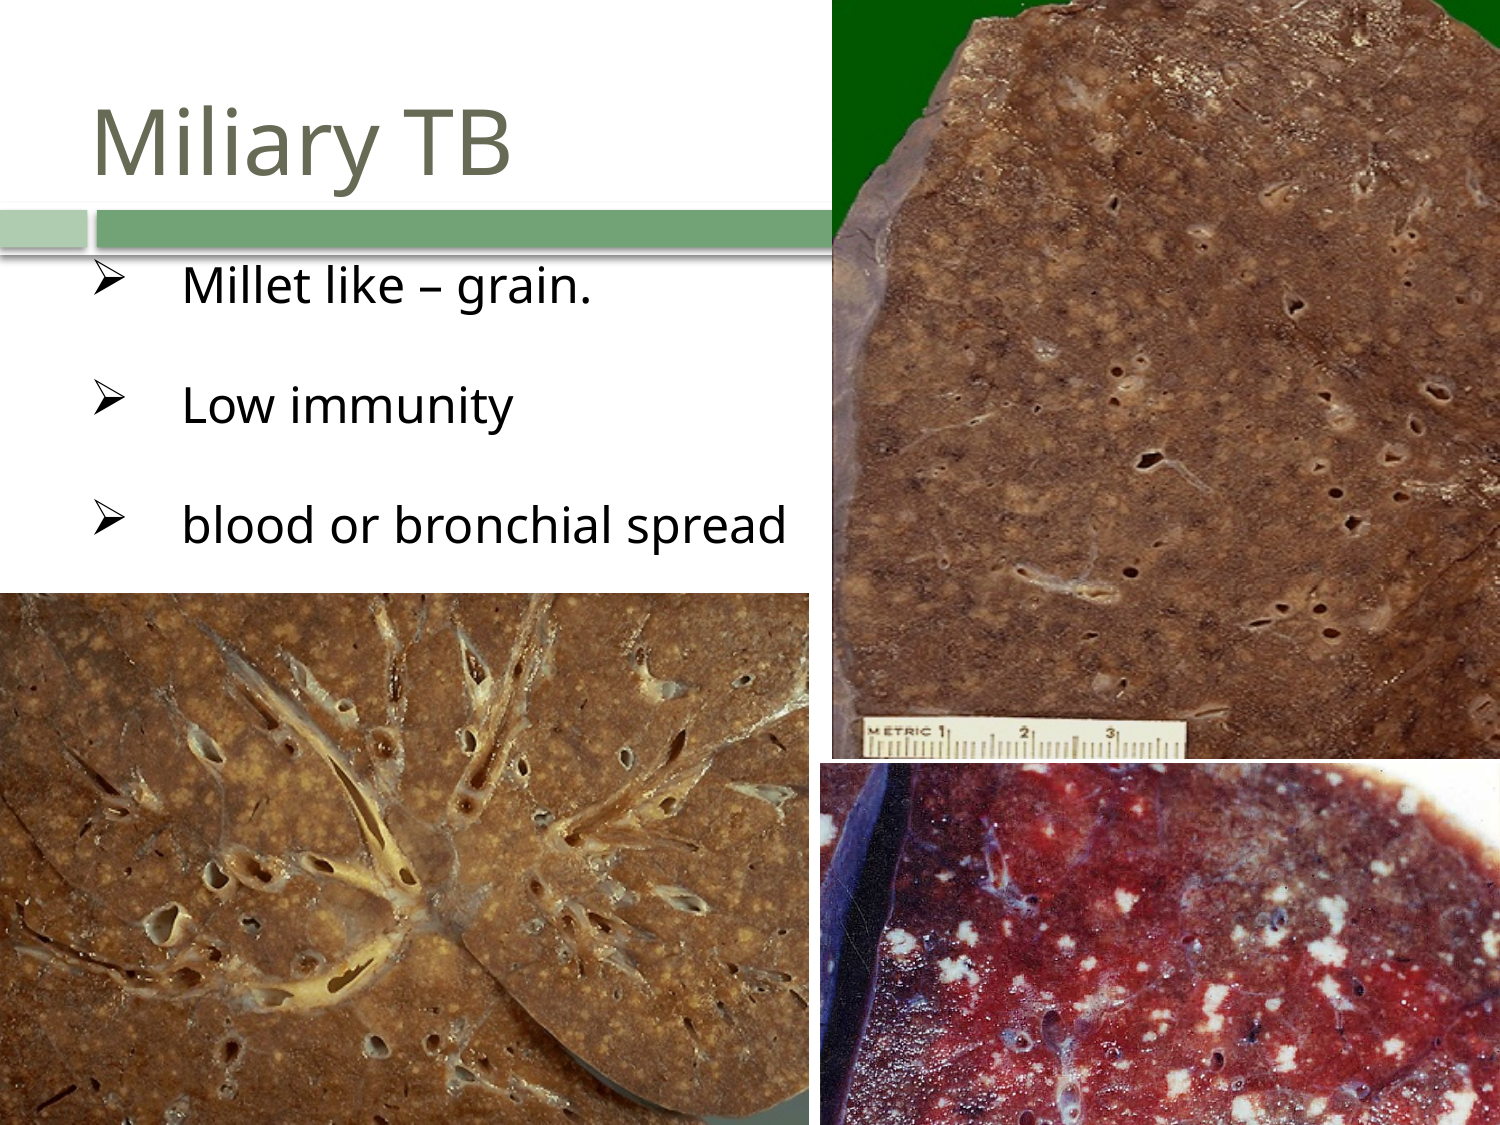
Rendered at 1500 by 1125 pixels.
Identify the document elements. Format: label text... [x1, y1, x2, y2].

picture [832, 0, 1500, 759]
picture [820, 762, 1500, 1125]
picture [0, 593, 810, 1125]
title Miliary TB [75, 45, 775, 233]
text_box Millet like – grain. Low immunity blood or bronchial spread [74, 246, 826, 621]
